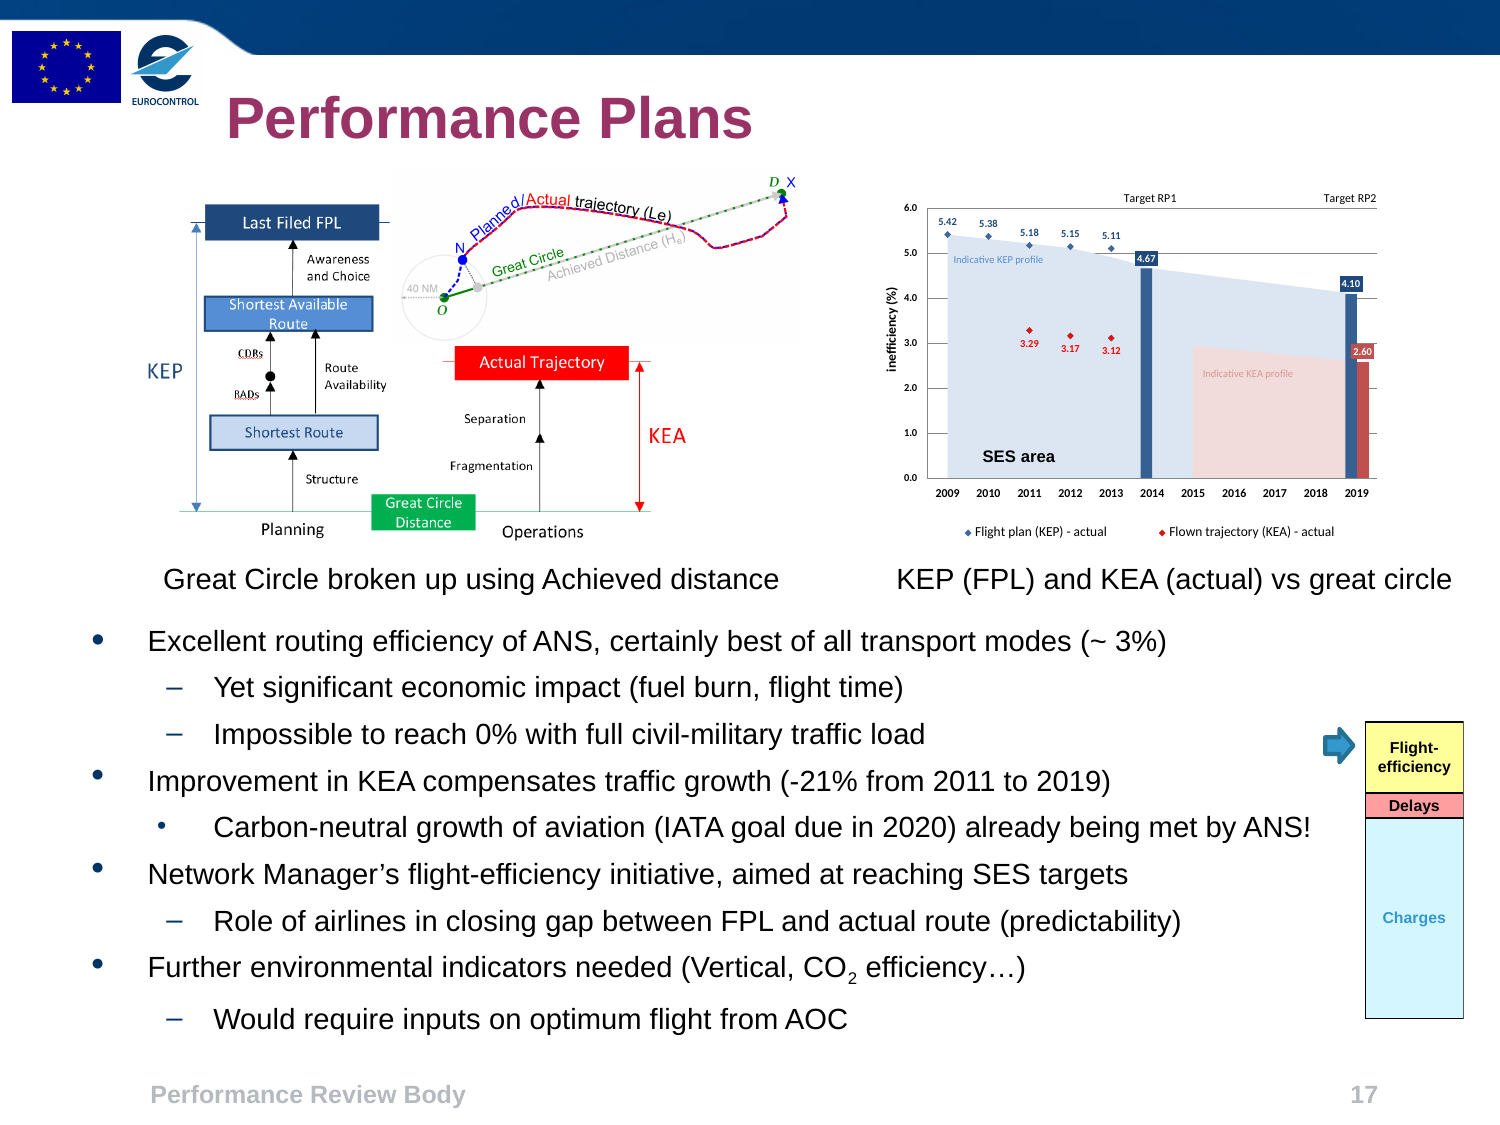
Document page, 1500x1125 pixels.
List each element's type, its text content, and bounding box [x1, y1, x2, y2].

picture [1364, 720, 1465, 1019]
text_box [881, 181, 1469, 599]
text_box [1323, 726, 1356, 765]
text_box Great Circle broken up using Achieved distance [131, 553, 796, 603]
picture [0, 0, 1500, 110]
list Excellent routing efficiency of ANS, certainly best of all transport modes (~ 3%) Yet significant economic impact (fuel burn, flight time) Impossible to reach 0% with full civil-military traffic load Improvement in KEA compensates traffic growth (-21% from 2011 to 2019) Carbon-neutral growth of aviation (IATA goal due in 2020) already being met by ANS! Network Manager’s flight-efficiency initiative, aimed at reaching SES targets Role of airlines in closing gap between FPL and actual route (predictability) Further environmental indicators needed (Vertical, CO2 efficiency…) Would require inputs on optimum flight from AOC [76, 614, 1365, 1062]
title Performance Plans [207, 75, 1418, 261]
picture [118, 169, 802, 561]
